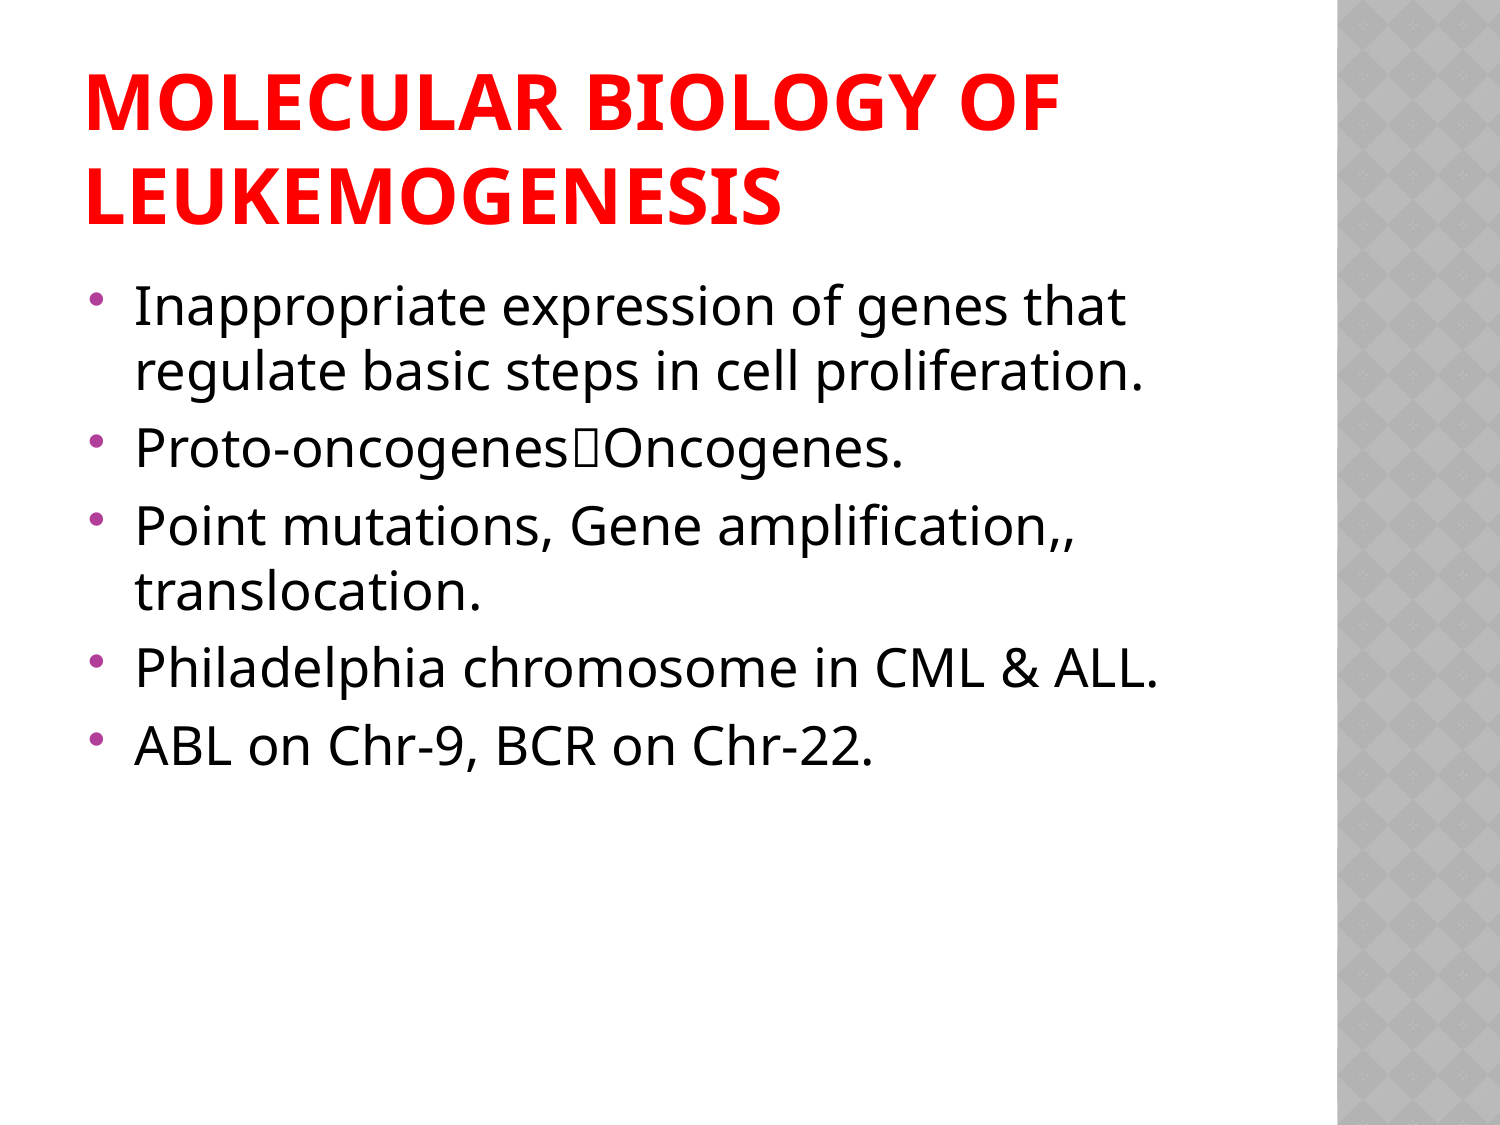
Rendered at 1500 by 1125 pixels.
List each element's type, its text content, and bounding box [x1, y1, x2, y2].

title Molecular biology of Leukemogenesis [75, 52, 1263, 240]
list Inappropriate expression of genes that regulate basic steps in cell proliferation. Proto-oncogenesOncogenes. Point mutations, Gene amplification,, translocation. Philadelphia chromosome in CML & ALL. ABL on Chr-9, BCR on Chr-22. [75, 264, 1263, 1059]
